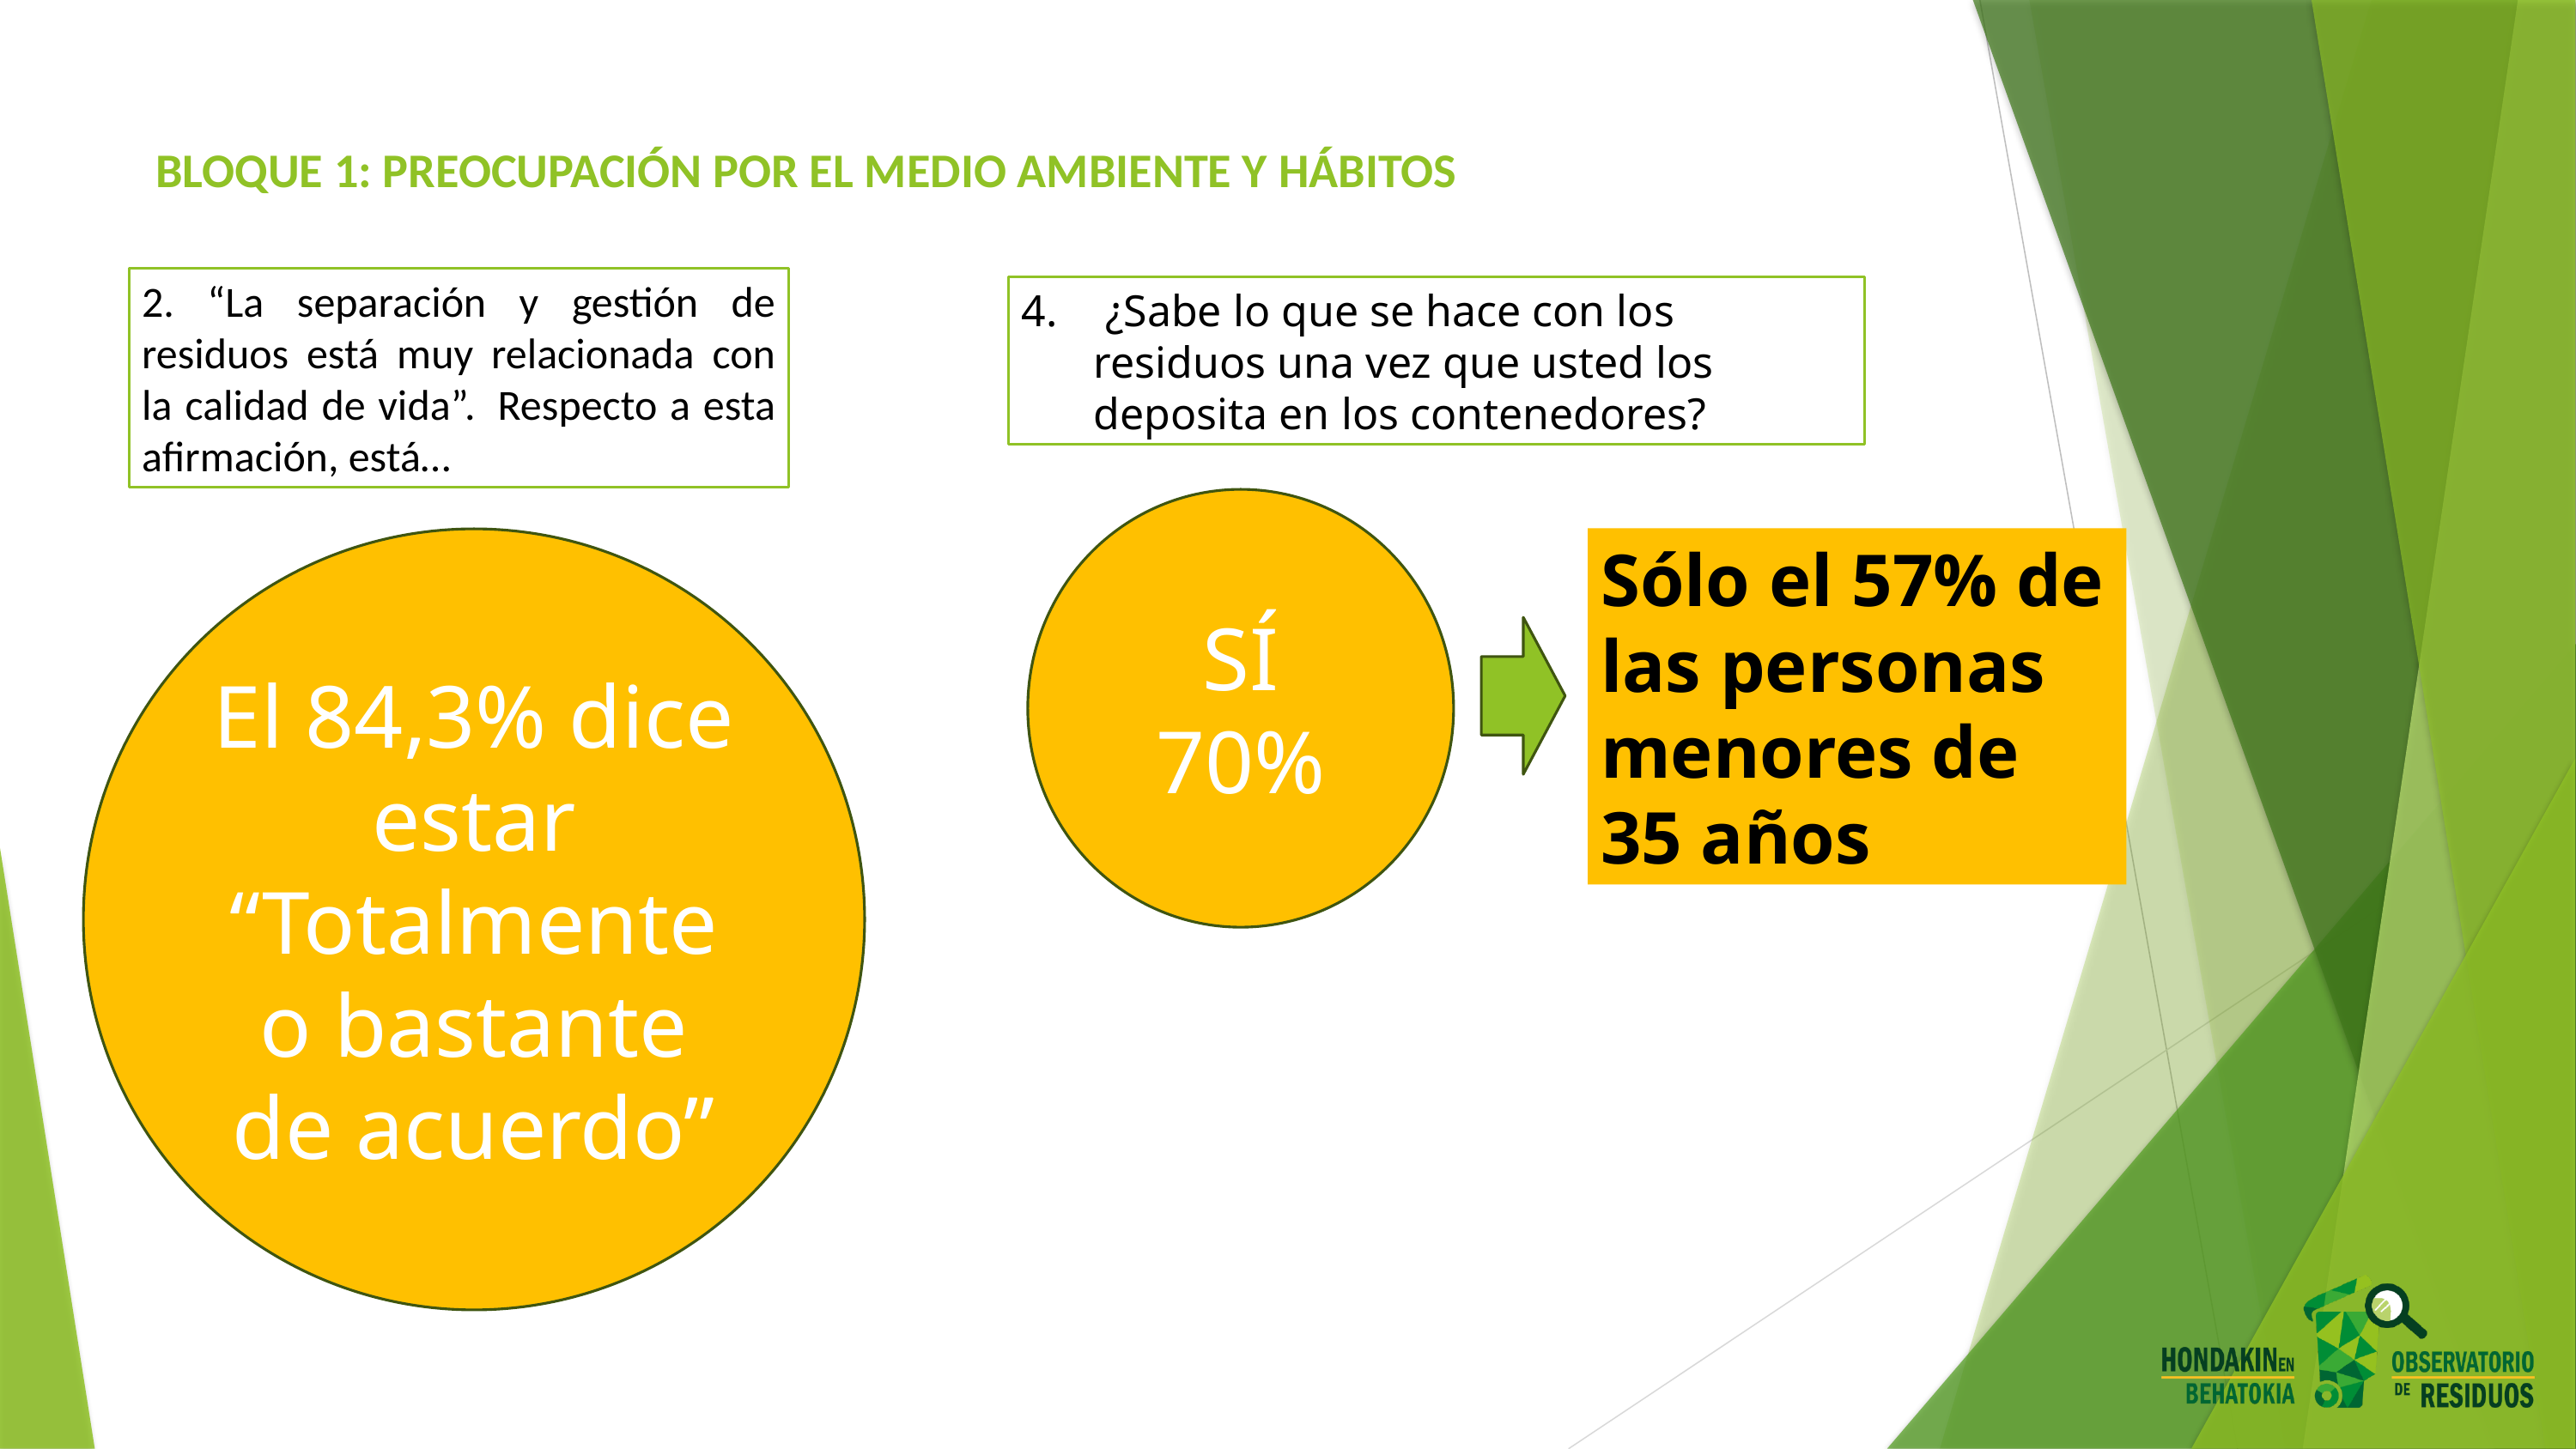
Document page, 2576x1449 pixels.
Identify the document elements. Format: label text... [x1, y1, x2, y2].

text_box El 84,3% dice estar “Totalmente o bastante de acuerdo” [82, 527, 866, 1312]
text_box [1479, 615, 1567, 776]
text_box SÍ 70% [1026, 488, 1455, 929]
picture [2147, 1275, 2538, 1420]
text_box 2. “La separación y gestión de residuos está muy relacionada con la calidad de vida”. Respecto a esta afirmación, está… [128, 267, 790, 488]
text_box Sólo el 57% de las personas menores de 35 años [1588, 528, 2127, 885]
text_box BLOQUE 1: PREOCUPACIÓN POR EL MEDIO AMBIENTE Y HÁBITOS [143, 129, 1959, 408]
text_box ¿Sabe lo que se hace con los residuos una vez que usted los deposita en los contenedores? [1007, 276, 1866, 446]
